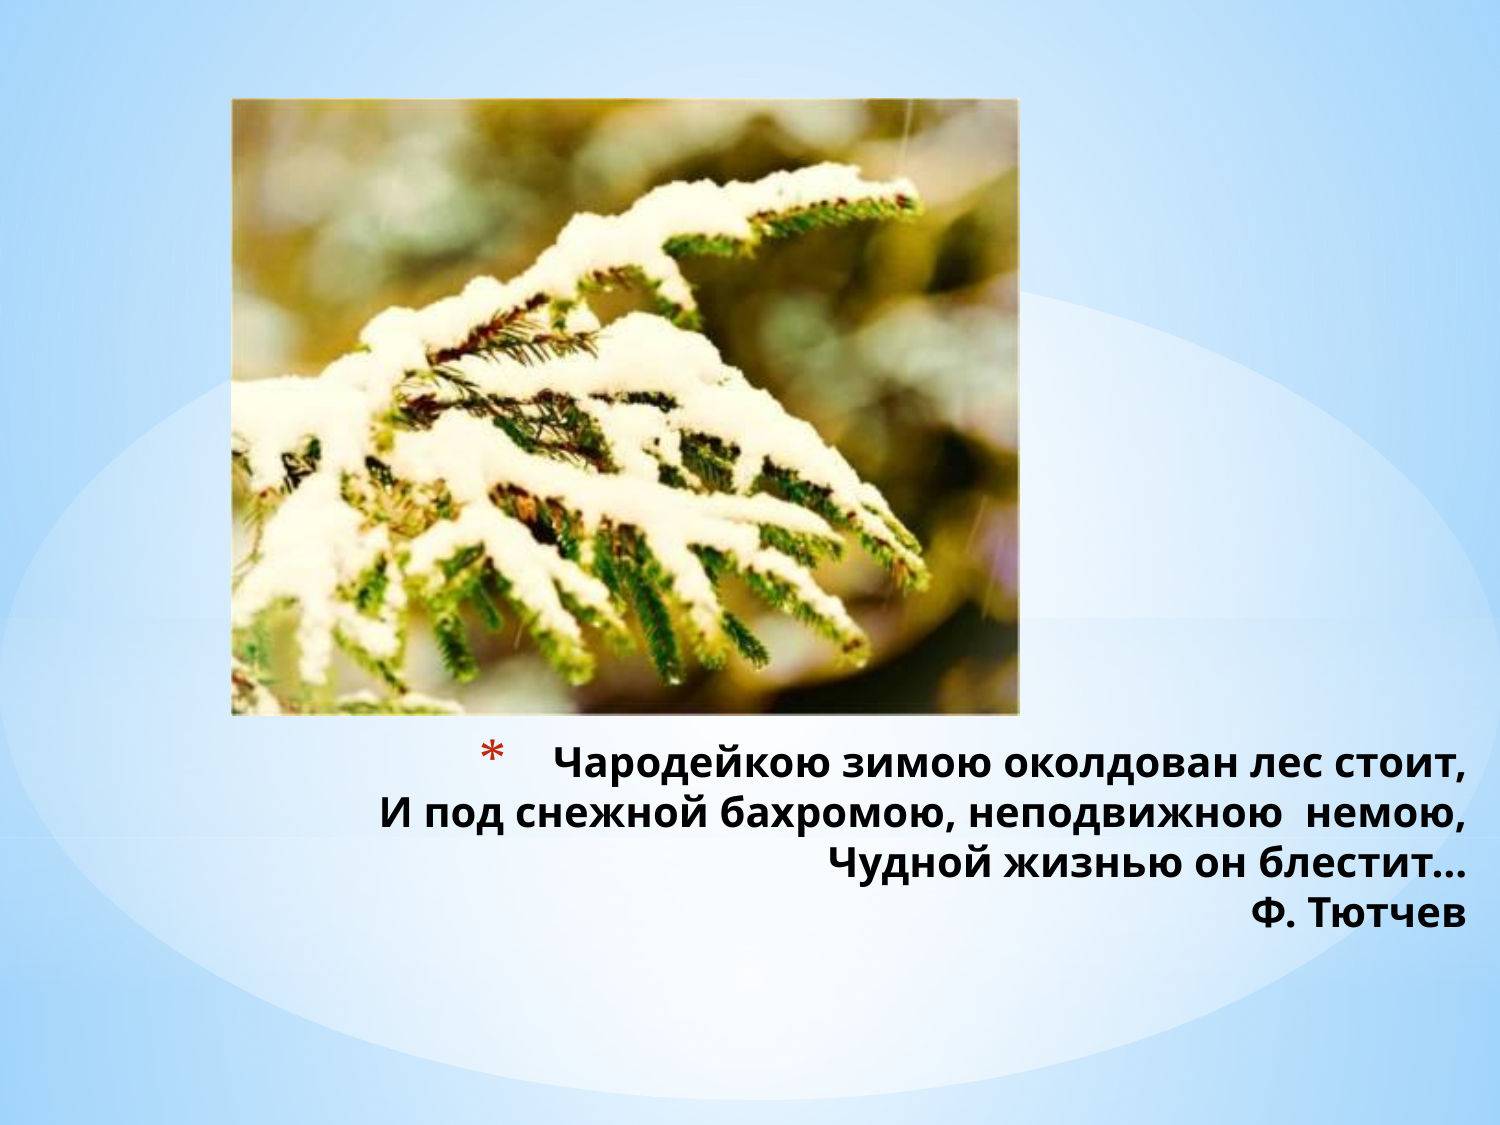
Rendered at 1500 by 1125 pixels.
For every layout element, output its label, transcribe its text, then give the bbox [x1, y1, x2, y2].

title Чародейкою зимою околдован лес стоит, И под снежной бахромою, неподвижною немою, Чудной жизнью он блестит… Ф. Тютчев [301, 727, 1483, 953]
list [231, 98, 1021, 717]
